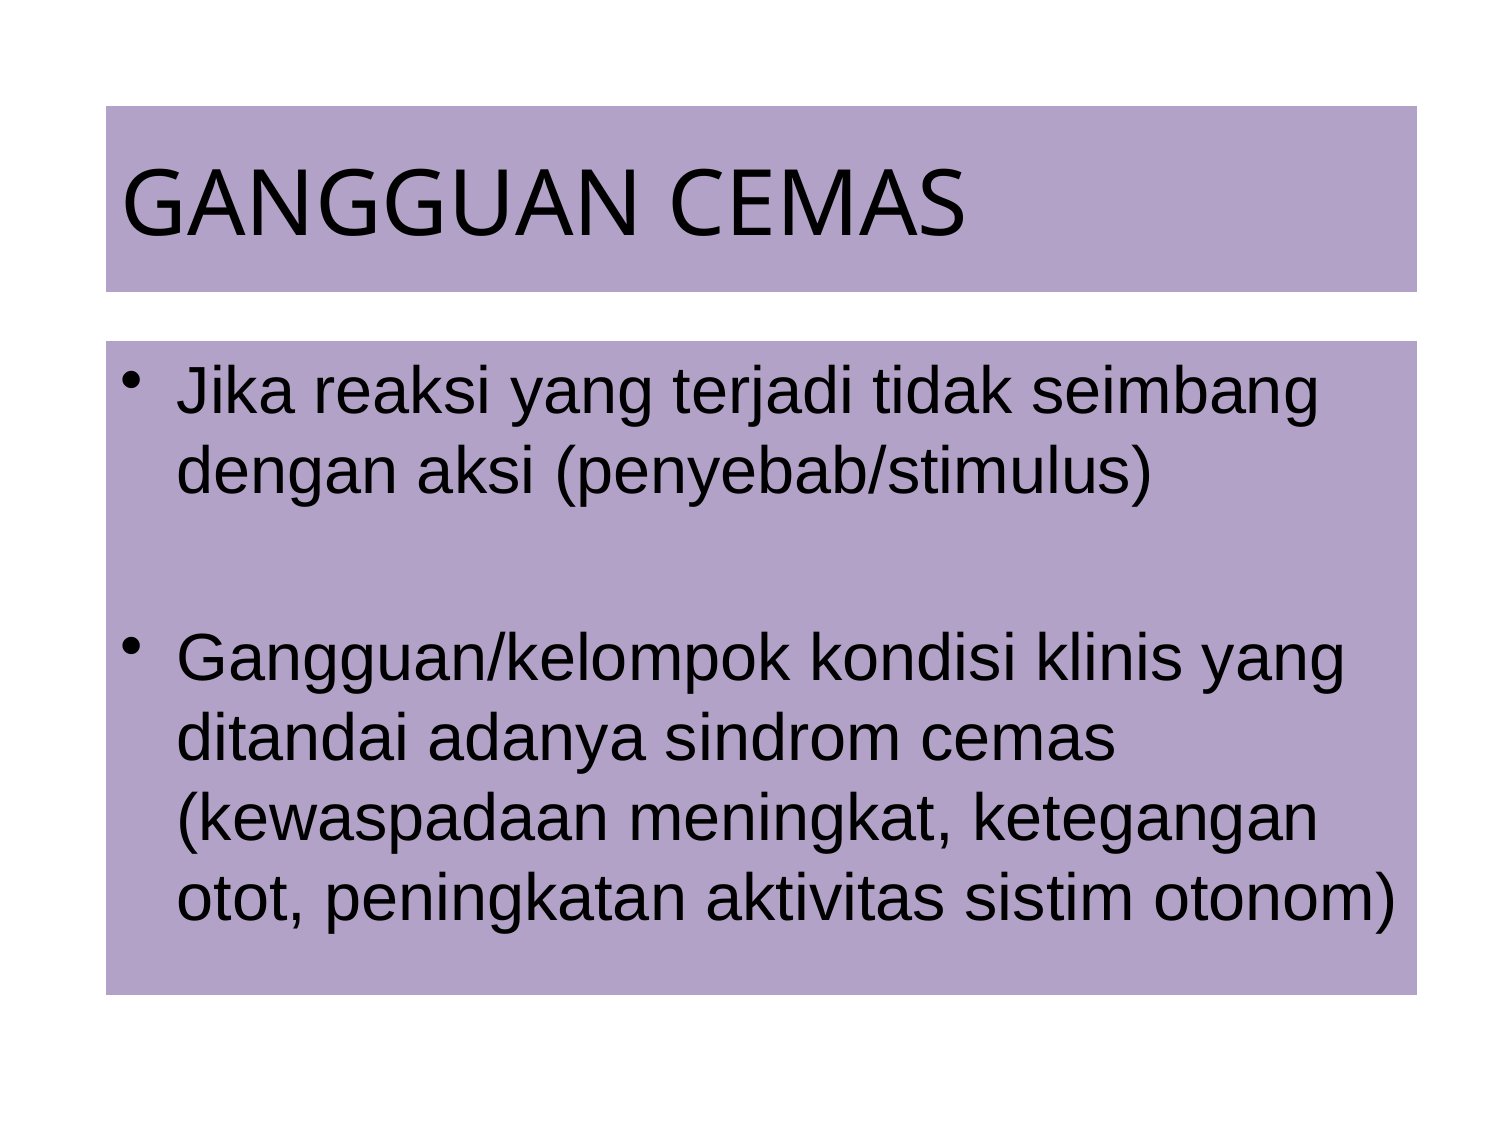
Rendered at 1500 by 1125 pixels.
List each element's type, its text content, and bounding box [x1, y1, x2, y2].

list Jika reaksi yang terjadi tidak seimbang dengan aksi (penyebab/stimulus) Gangguan/kelompok kondisi klinis yang ditandai adanya sindrom cemas (kewaspadaan meningkat, ketegangan otot, peningkatan aktivitas sistim otonom) [105, 339, 1419, 997]
title GANGGUAN CEMAS [105, 105, 1419, 293]
